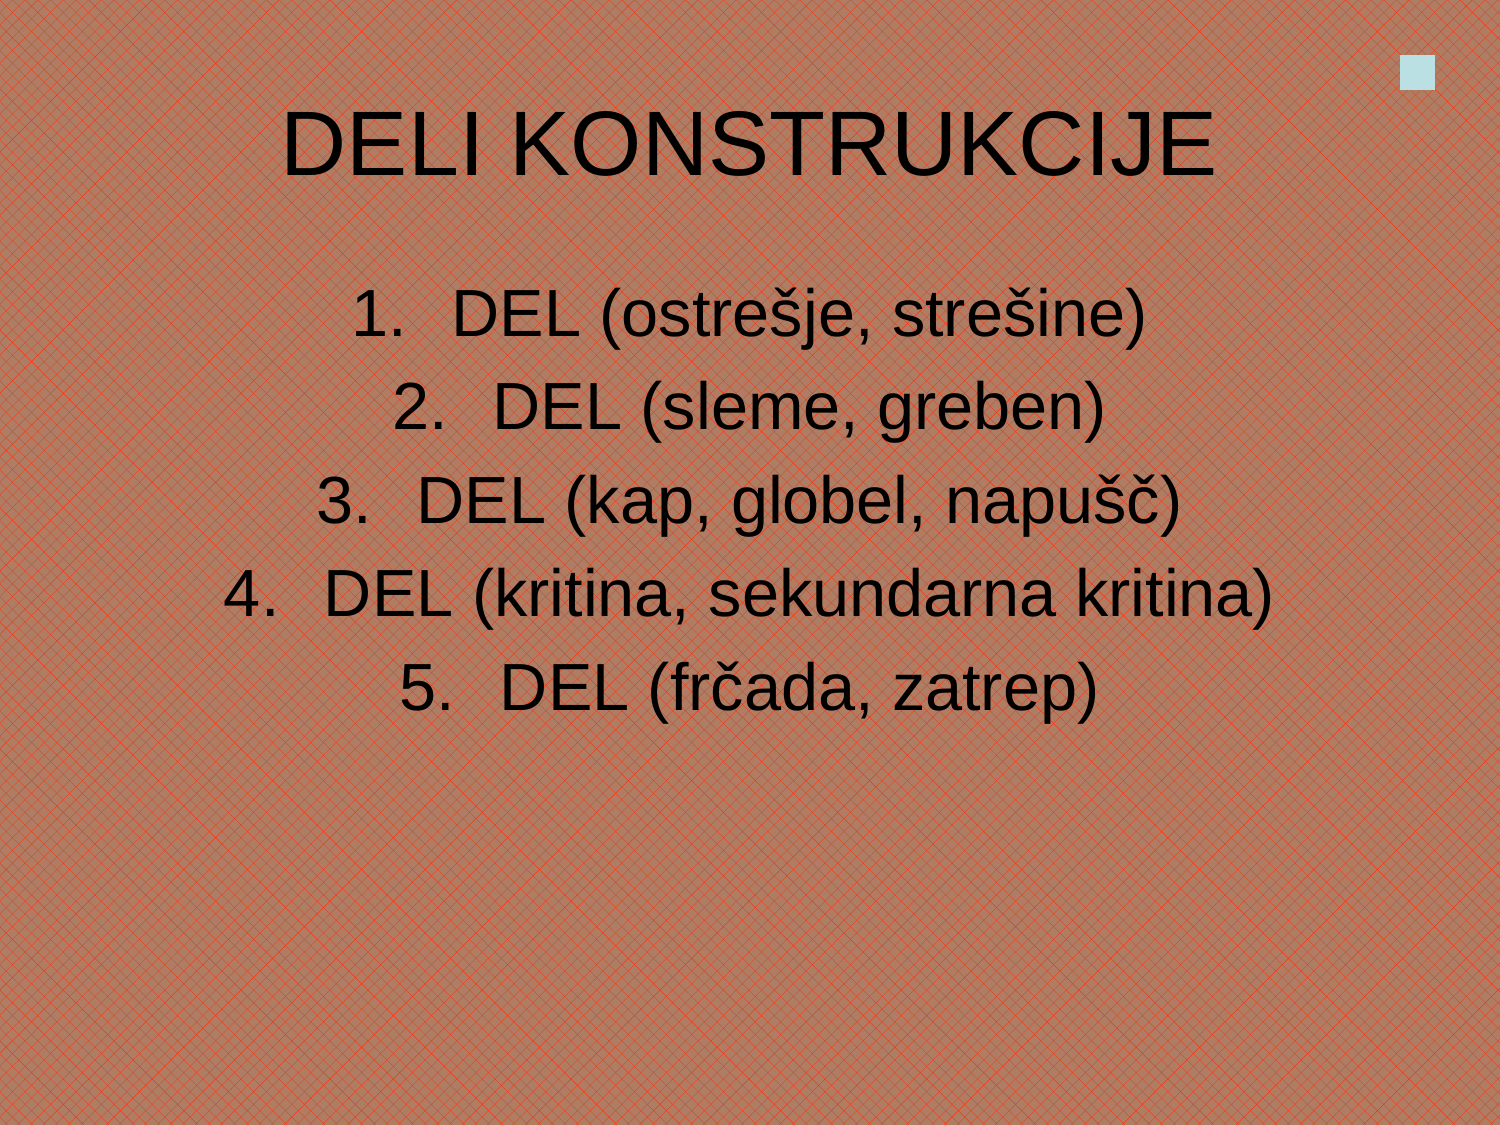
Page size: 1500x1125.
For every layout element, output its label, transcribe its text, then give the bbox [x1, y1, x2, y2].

title DELI KONSTRUKCIJE [75, 45, 1425, 233]
text_box [1399, 54, 1436, 91]
list DEL (ostrešje, strešine) DEL (sleme, greben) DEL (kap, globel, napušč) DEL (kritina, sekundarna kritina) DEL (frčada, zatrep) [75, 262, 1425, 1005]
